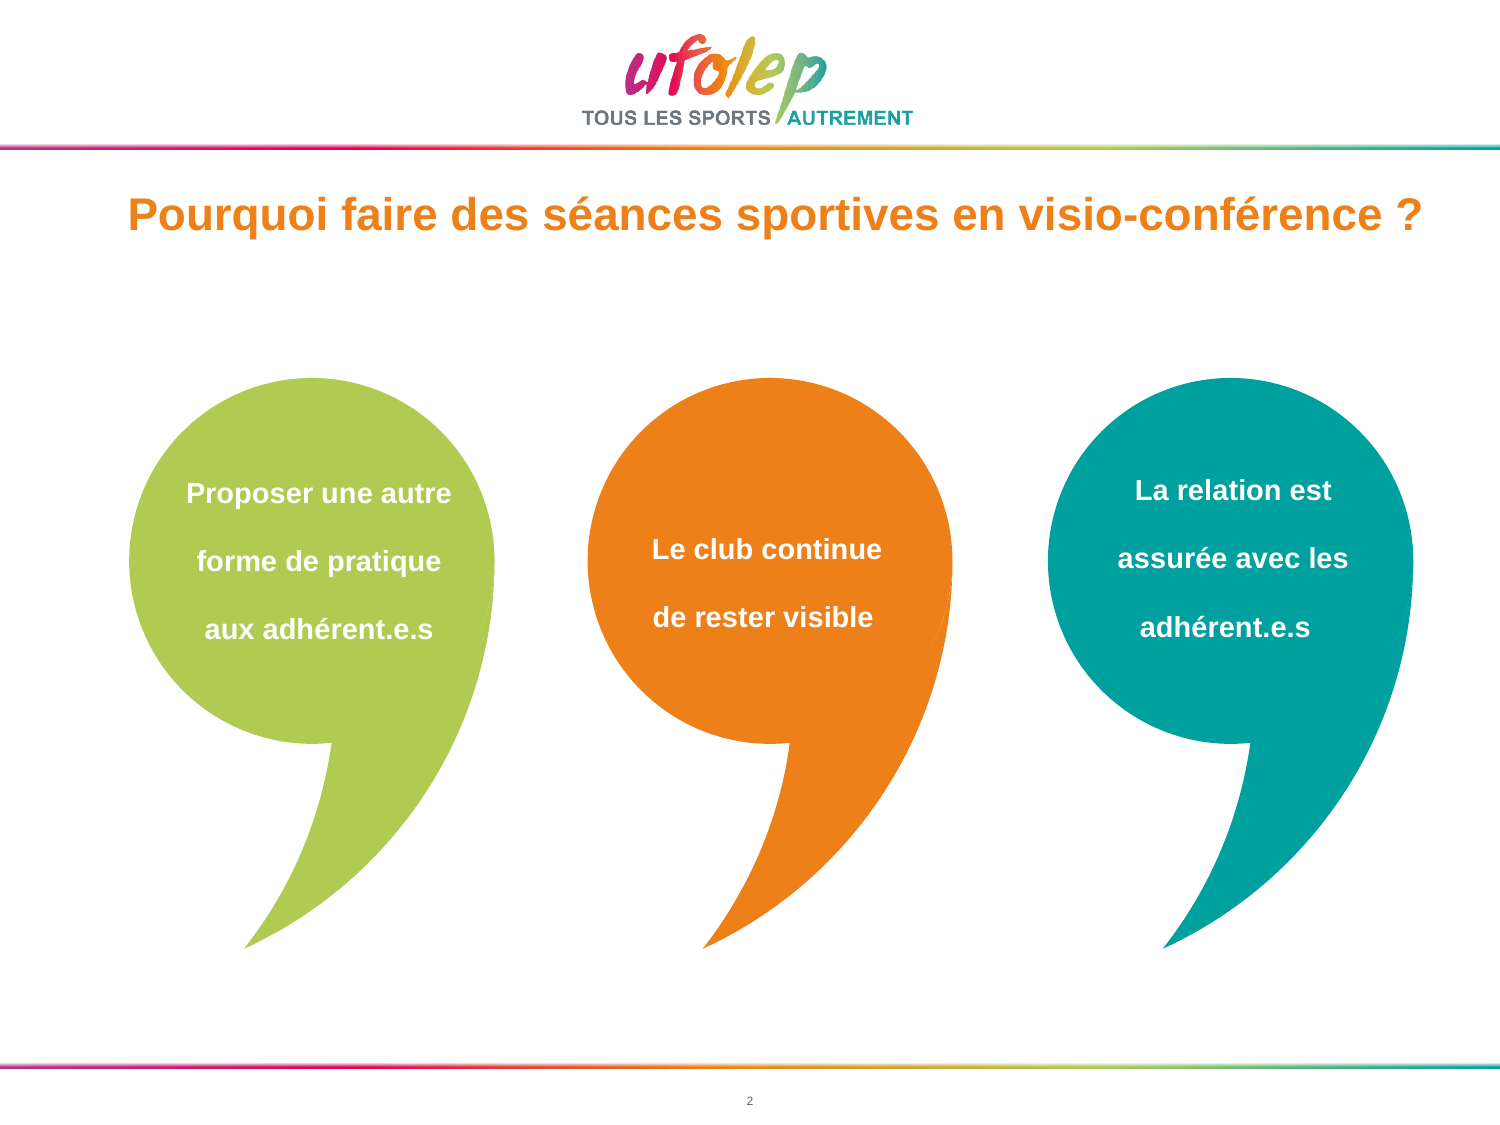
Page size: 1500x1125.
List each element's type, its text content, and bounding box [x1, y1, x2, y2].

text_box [129, 377, 495, 949]
picture [582, 34, 913, 125]
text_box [1047, 377, 1414, 949]
picture [0, 143, 1500, 150]
picture [0, 1062, 1500, 1069]
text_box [587, 377, 953, 949]
title Pourquoi faire des séances sportives en visio-conférence ? [112, 162, 1447, 263]
